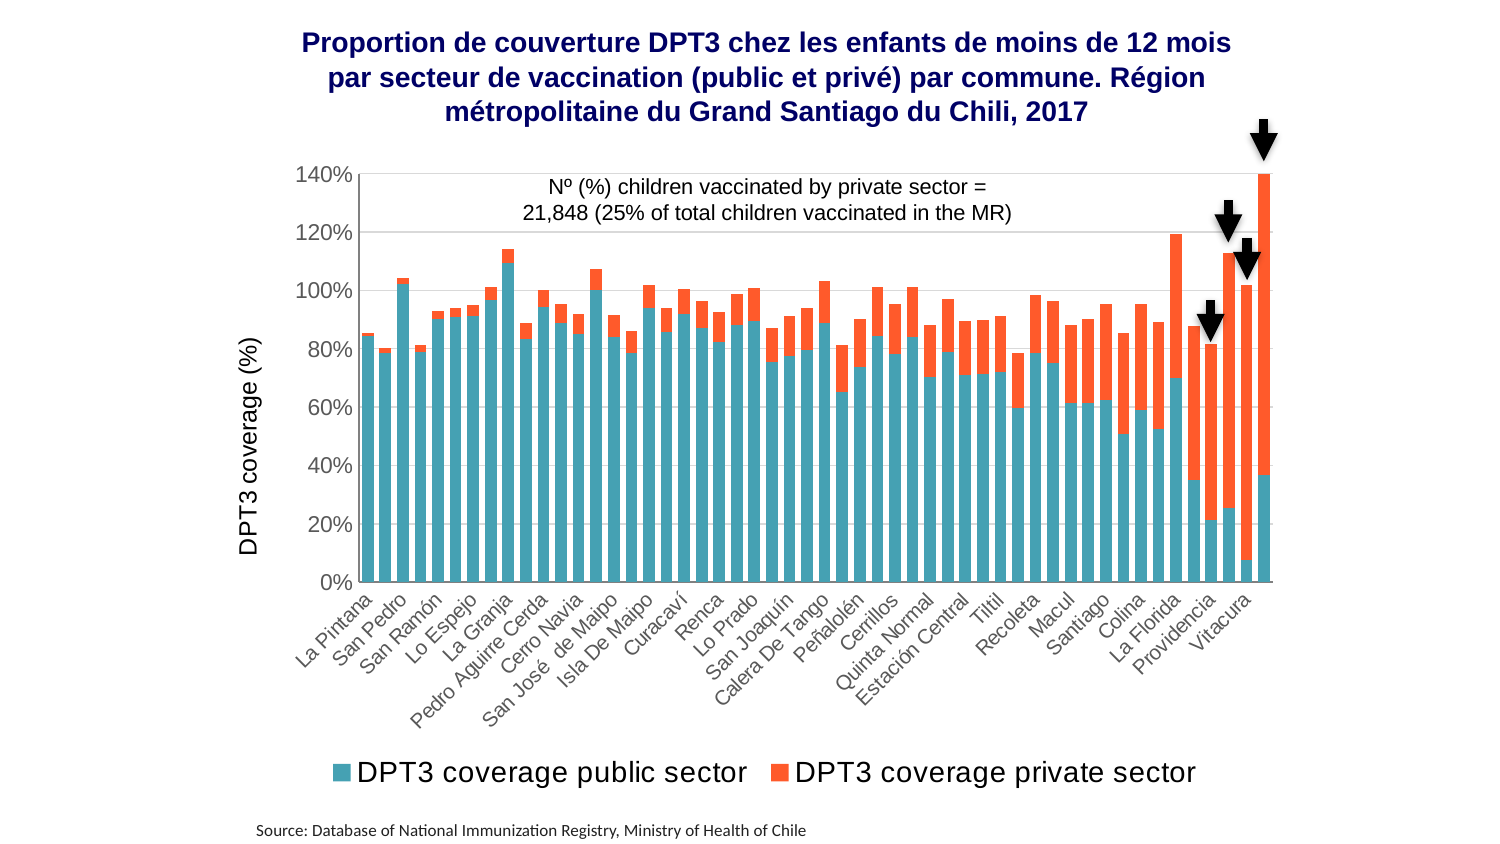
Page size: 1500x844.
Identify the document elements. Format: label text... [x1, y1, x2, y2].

title Proportion de couverture DPT3 chez les enfants de moins de 12 mois par secteur de vaccination (public et privé) par commune. Région métropolitaine du Grand Santiago du Chili, 2017 [265, 18, 1268, 134]
text_box Source: Database of National Immunization Registry, Ministry of Health of Chile [241, 811, 827, 844]
chart [200, 146, 1295, 804]
